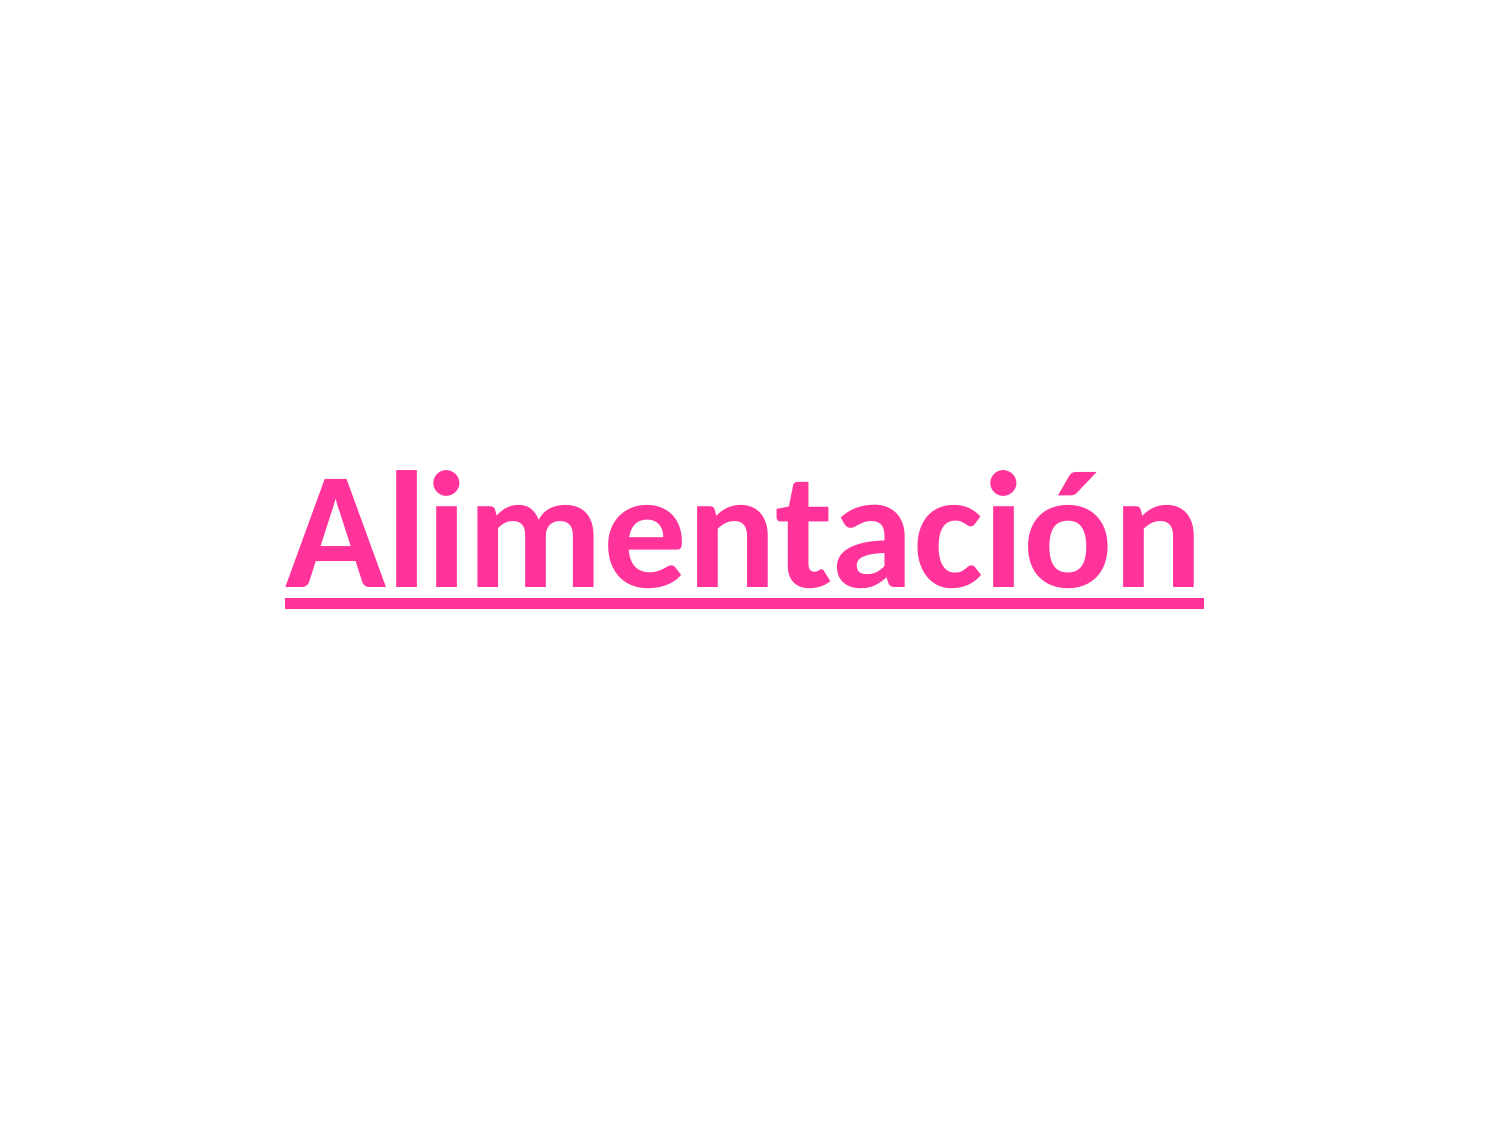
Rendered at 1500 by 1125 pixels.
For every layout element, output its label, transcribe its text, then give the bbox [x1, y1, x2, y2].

title Alimentación [64, 136, 1426, 906]
